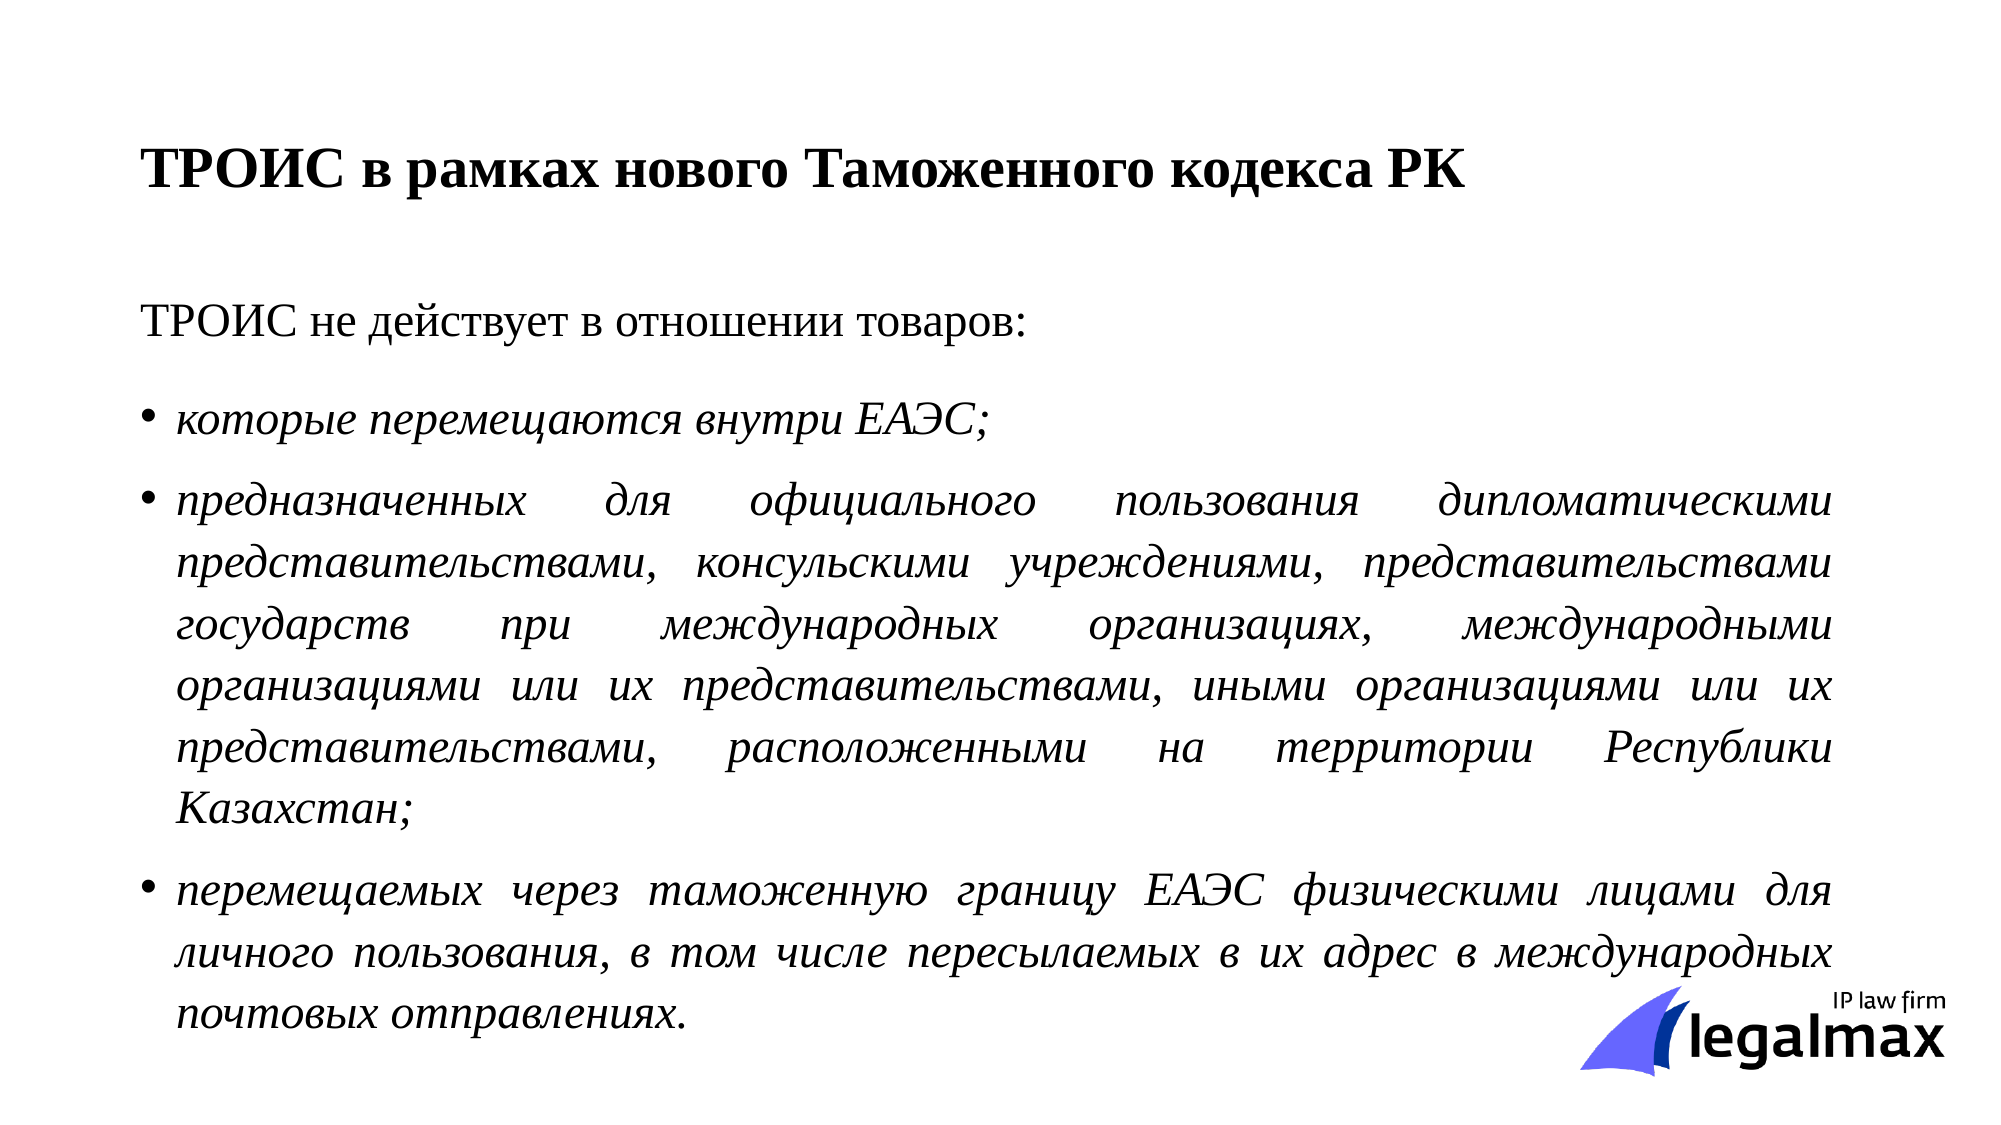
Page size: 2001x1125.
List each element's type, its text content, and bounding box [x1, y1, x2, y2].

title ТРОИС в рамках нового Таможенного кодекса РК [125, 59, 1863, 278]
list ТРОИС не действует в отношении товаров: которые перемещаются внутри ЕАЭС; предназначенных для официального пользования дипломатическими представительствами, консульскими учреждениями, представительствами государств при международных организациях, международными организациями или их представительствами, иными организациями или их представительствами, расположенными на территории Республики Казахстан; перемещаемых через таможенную границу ЕАЭС физическими лицами для личного пользования, в том числе пересылаемых в их адрес в международных почтовых отправлениях. [125, 277, 1850, 1050]
picture [1561, 968, 1967, 1090]
